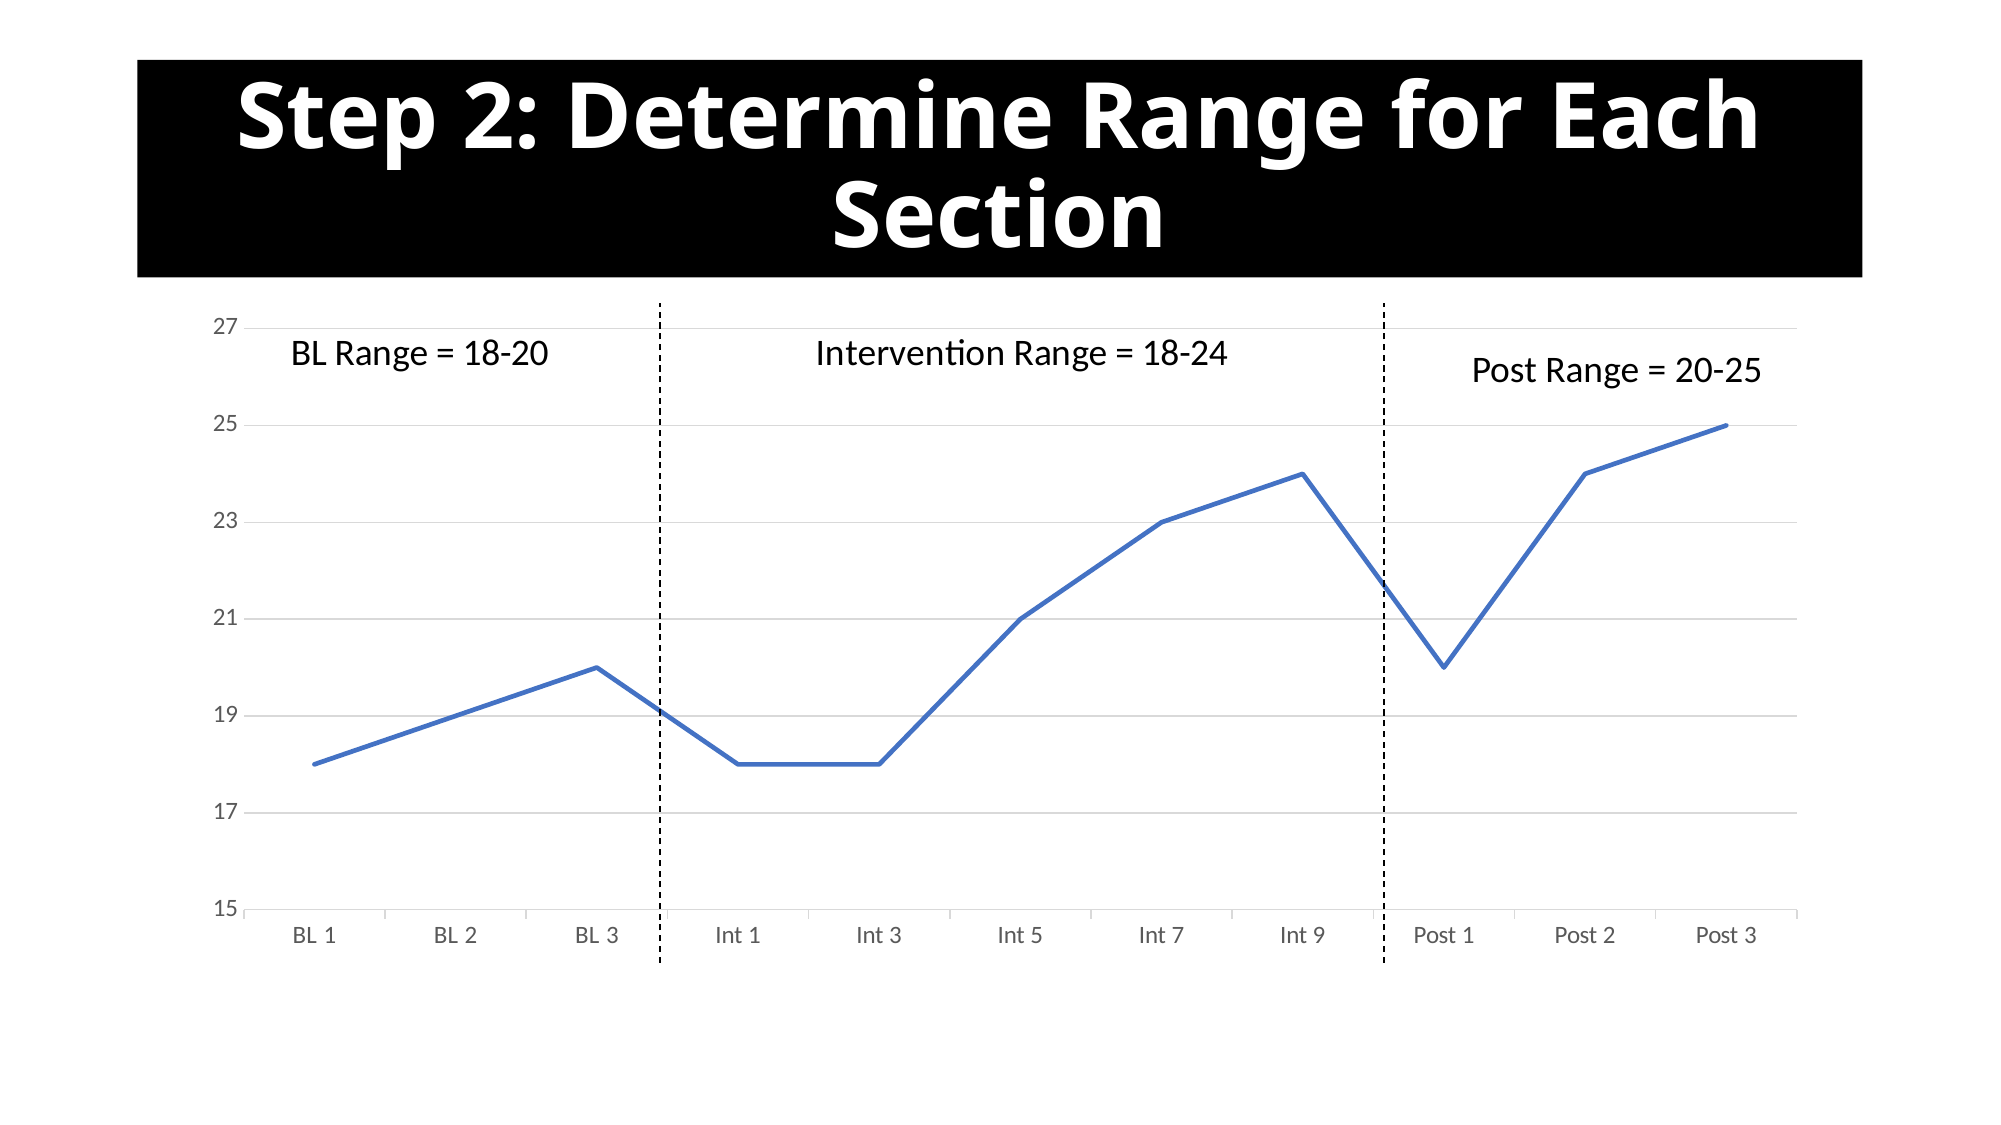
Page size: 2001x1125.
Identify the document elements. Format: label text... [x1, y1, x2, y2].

chart [1385, 302, 1830, 963]
chart [661, 302, 1384, 963]
chart [179, 302, 659, 963]
title Step 2: Determine Range for Each Section [137, 59, 1863, 278]
